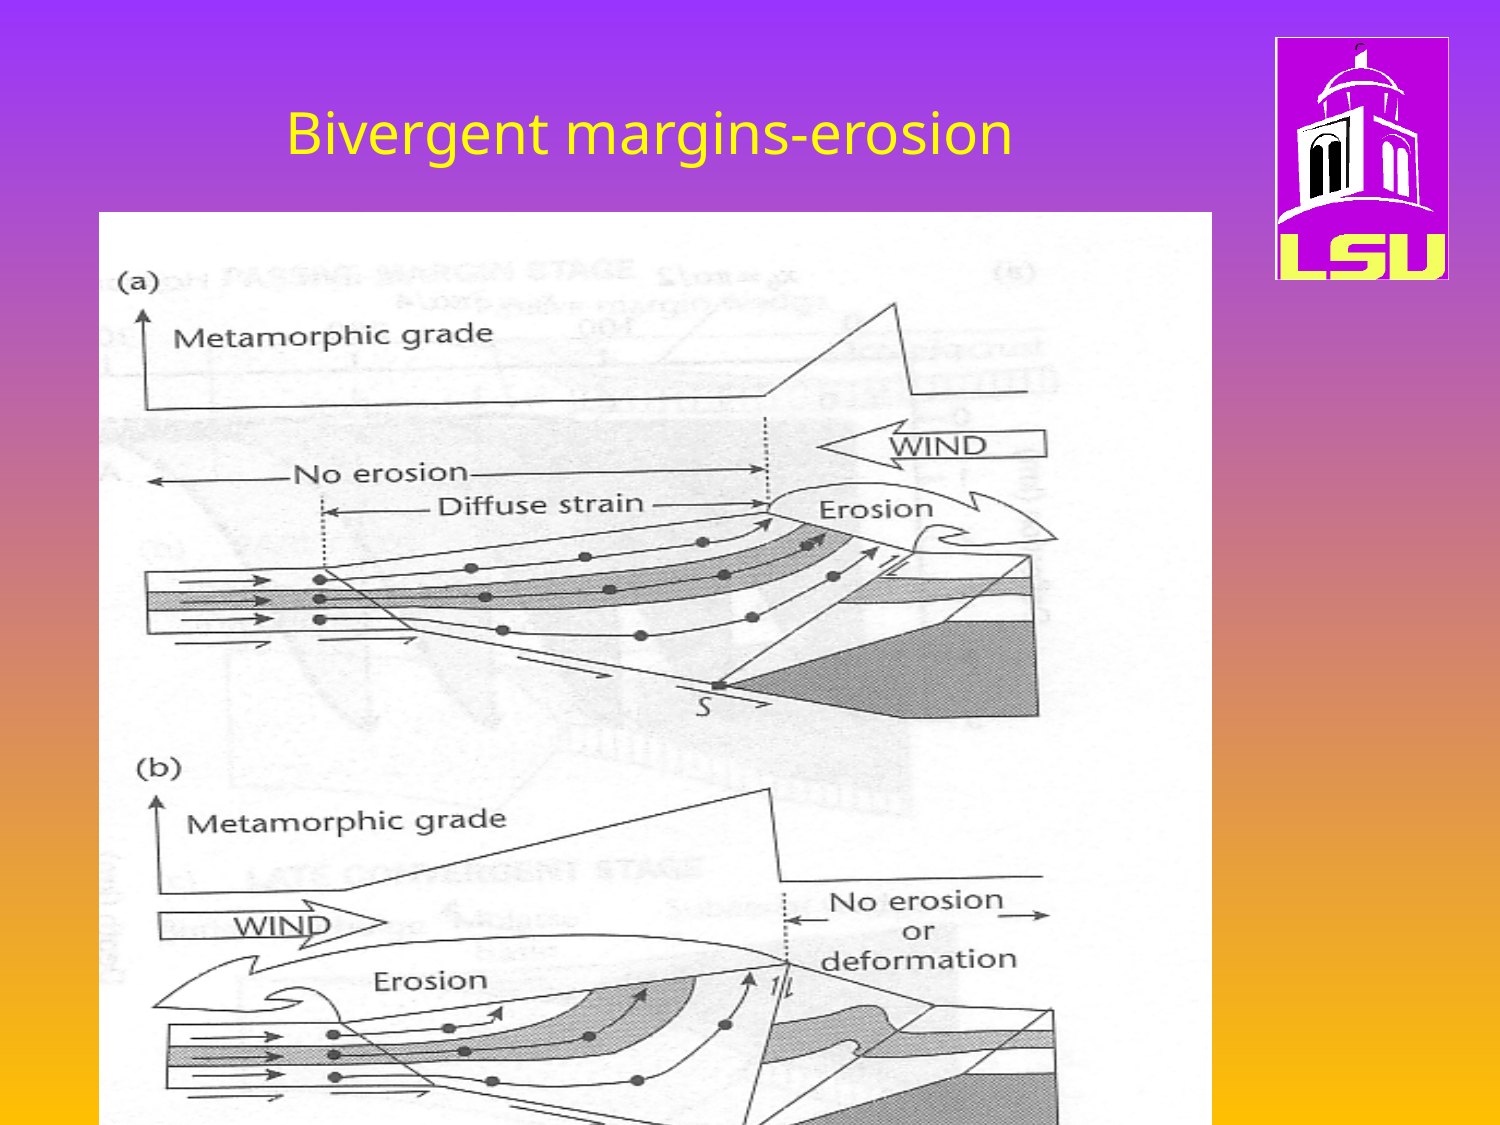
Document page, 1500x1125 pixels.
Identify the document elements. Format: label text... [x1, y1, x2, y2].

picture [1275, 37, 1449, 280]
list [99, 212, 1212, 1125]
title Bivergent margins-erosion [74, 49, 1226, 213]
